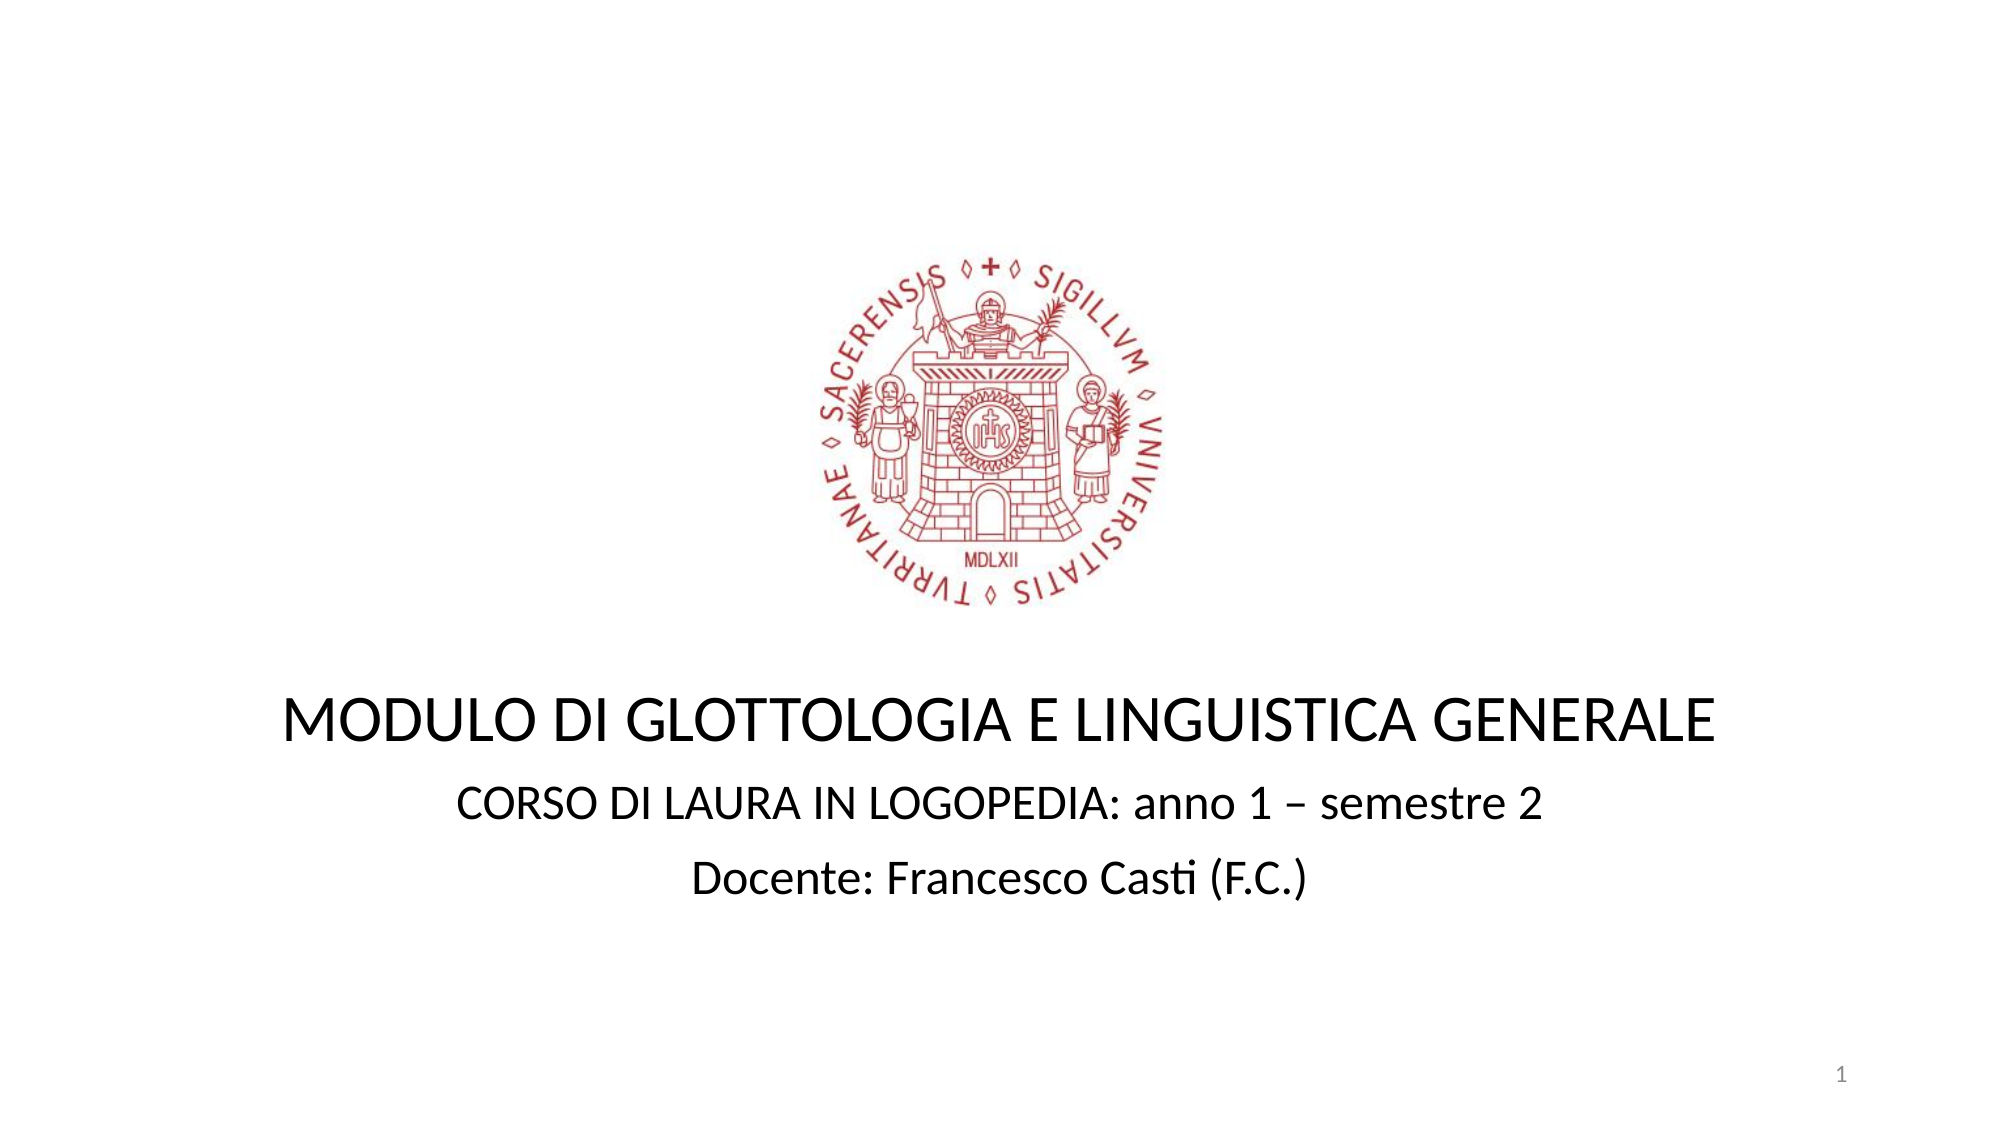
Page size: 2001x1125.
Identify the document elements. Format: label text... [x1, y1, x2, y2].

slide_number 1 [1412, 1042, 1863, 1103]
picture [810, 245, 1176, 615]
subtitle MODULO DI GLOTTOLOGIA E LINGUISTICA GENERALE CORSO DI LAURA IN LOGOPEDIA: anno 1 – semestre 2 Docente: Francesco Casti (F.C.) [249, 676, 1750, 961]
